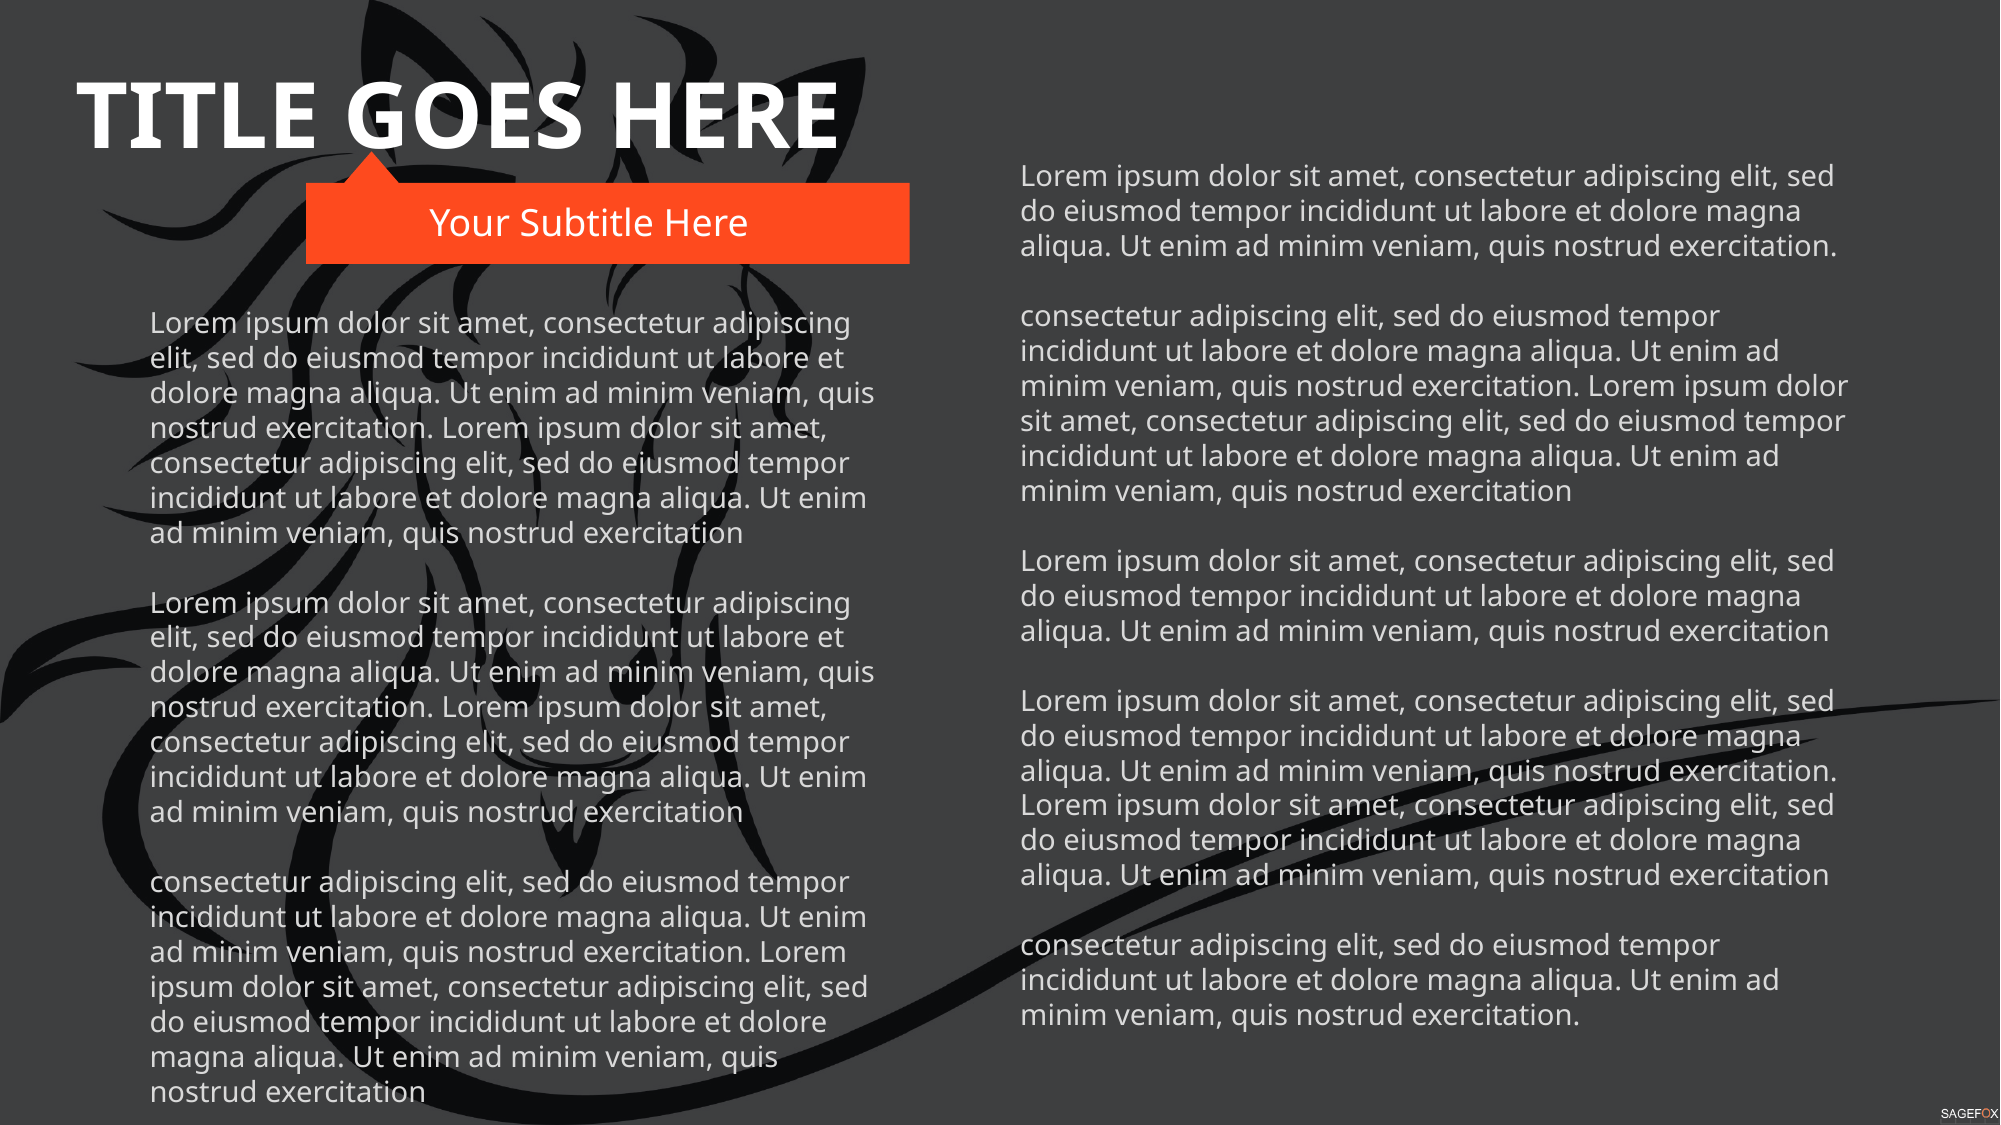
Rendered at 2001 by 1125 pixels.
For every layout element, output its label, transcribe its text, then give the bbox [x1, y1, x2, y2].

text_box TITLE GOES HERE [60, 49, 965, 175]
text_box Lorem ipsum dolor sit amet, consectetur adipiscing elit, sed do eiusmod tempor incididunt ut labore et dolore magna aliqua. Ut enim ad minim veniam, quis nostrud exercitation. consectetur adipiscing elit, sed do eiusmod tempor incididunt ut labore et dolore magna aliqua. Ut enim ad minim veniam, quis nostrud exercitation. Lorem ipsum dolor sit amet, consectetur adipiscing elit, sed do eiusmod tempor incididunt ut labore et dolore magna aliqua. Ut enim ad minim veniam, quis nostrud exercitation Lorem ipsum dolor sit amet, consectetur adipiscing elit, sed do eiusmod tempor incididunt ut labore et dolore magna aliqua. Ut enim ad minim veniam, quis nostrud exercitation Lorem ipsum dolor sit amet, consectetur adipiscing elit, sed do eiusmod tempor incididunt ut labore et dolore magna aliqua. Ut enim ad minim veniam, quis nostrud exercitation. Lorem ipsum dolor sit amet, consectetur adipiscing elit, sed do eiusmod tempor incididunt ut labore et dolore magna aliqua. Ut enim ad minim veniam, quis nostrud exercitation consectetur adipiscing elit, sed do eiusmod tempor incididunt ut labore et dolore magna aliqua. Ut enim ad minim veniam, quis nostrud exercitation. [1005, 150, 1876, 1039]
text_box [306, 151, 910, 264]
text_box Lorem ipsum dolor sit amet, consectetur adipiscing elit, sed do eiusmod tempor incididunt ut labore et dolore magna aliqua. Ut enim ad minim veniam, quis nostrud exercitation. Lorem ipsum dolor sit amet, consectetur adipiscing elit, sed do eiusmod tempor incididunt ut labore et dolore magna aliqua. Ut enim ad minim veniam, quis nostrud exercitation Lorem ipsum dolor sit amet, consectetur adipiscing elit, sed do eiusmod tempor incididunt ut labore et dolore magna aliqua. Ut enim ad minim veniam, quis nostrud exercitation. Lorem ipsum dolor sit amet, consectetur adipiscing elit, sed do eiusmod tempor incididunt ut labore et dolore magna aliqua. Ut enim ad minim veniam, quis nostrud exercitation consectetur adipiscing elit, sed do eiusmod tempor incididunt ut labore et dolore magna aliqua. Ut enim ad minim veniam, quis nostrud exercitation. Lorem ipsum dolor sit amet, consectetur adipiscing elit, sed do eiusmod tempor incididunt ut labore et dolore magna aliqua. Ut enim ad minim veniam, quis nostrud exercitation [134, 296, 897, 1125]
picture [1940, 0, 2001, 1125]
